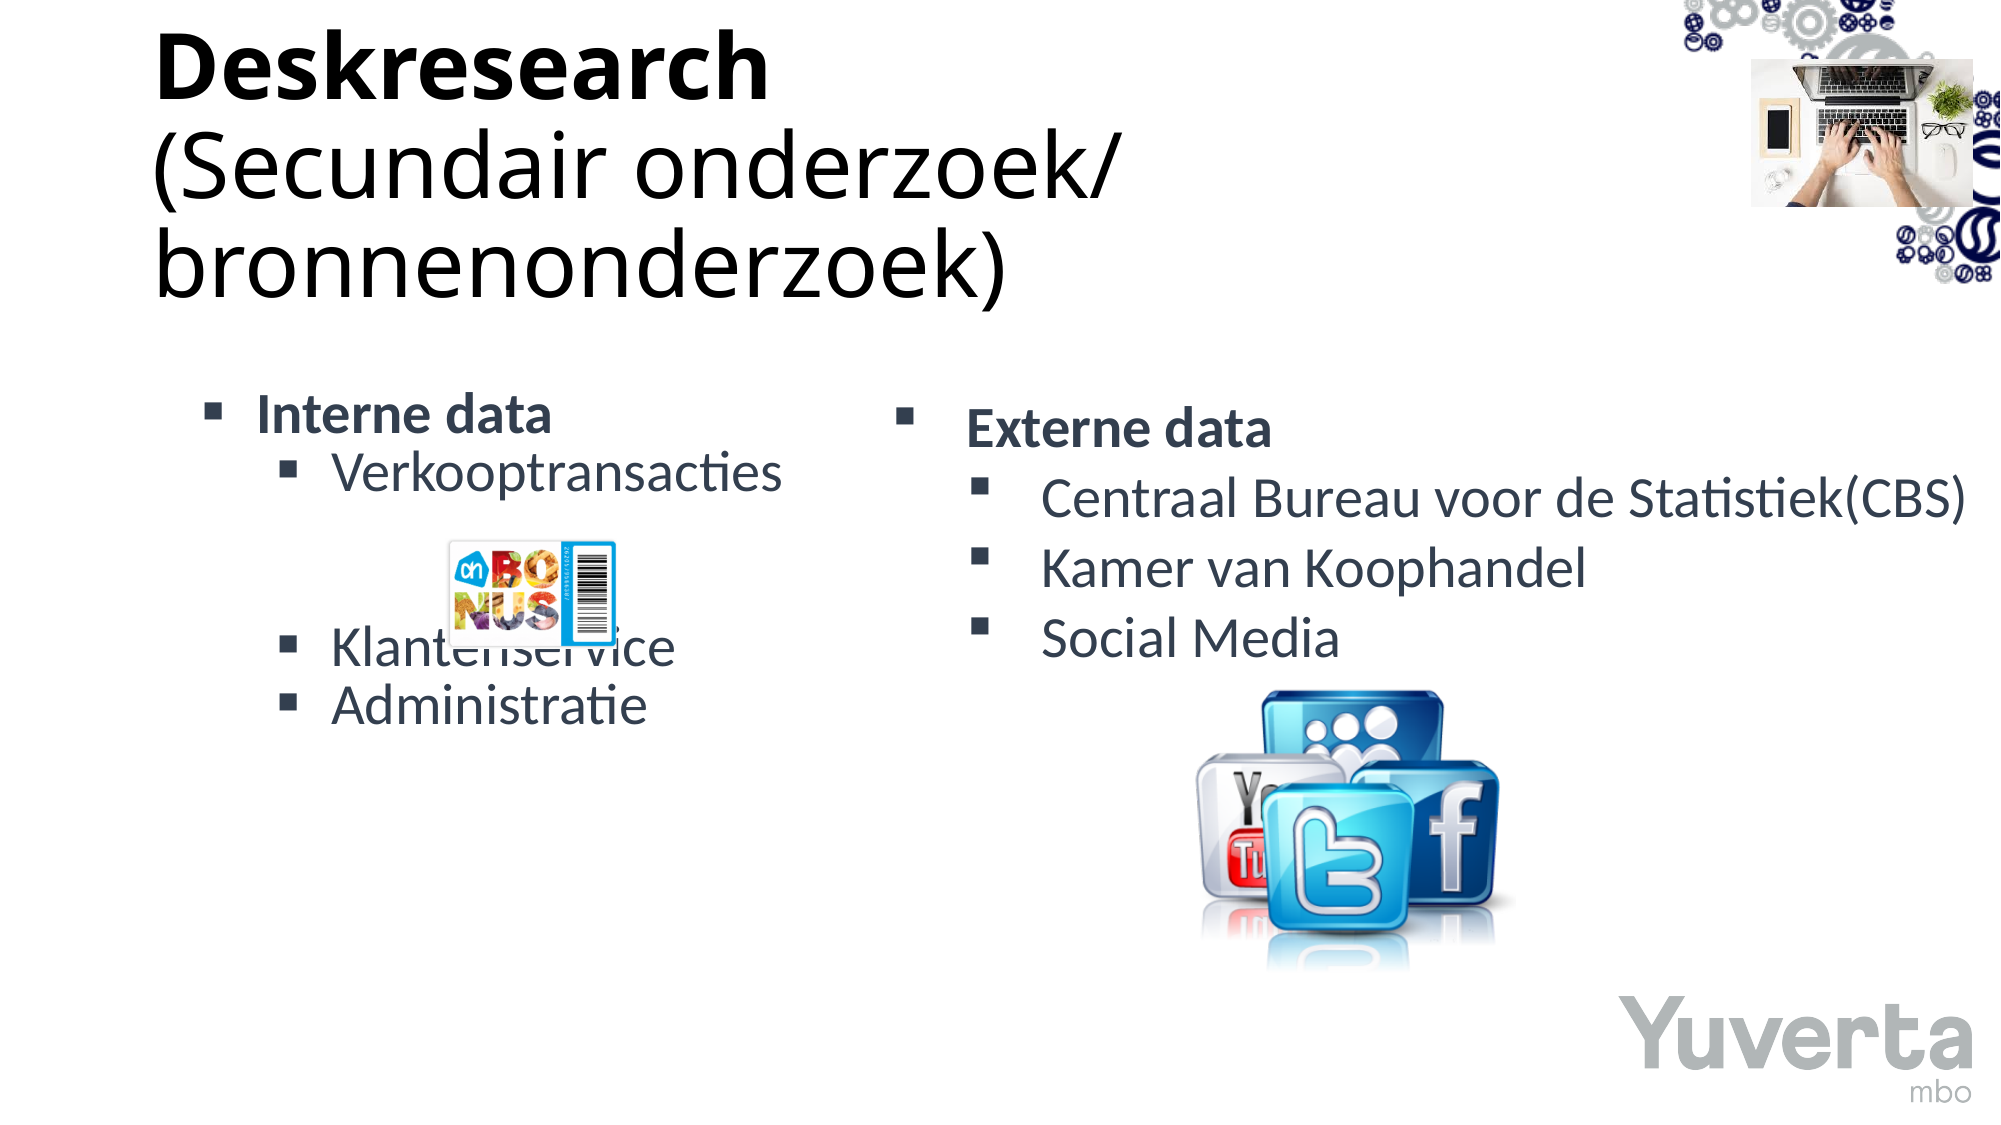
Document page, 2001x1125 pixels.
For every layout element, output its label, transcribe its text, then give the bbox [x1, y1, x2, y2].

title Deskresearch (Secundair onderzoek/ bronnenonderzoek) [137, 59, 1863, 278]
picture [0, 0, 2000, 1125]
table_header Interne data Verkooptransacties Klantenservice Administratie [186, 383, 824, 860]
text_box Externe data Centraal Bureau voor de Statistiek(CBS) Kamer van Koophandel Social Media [876, 381, 2000, 677]
